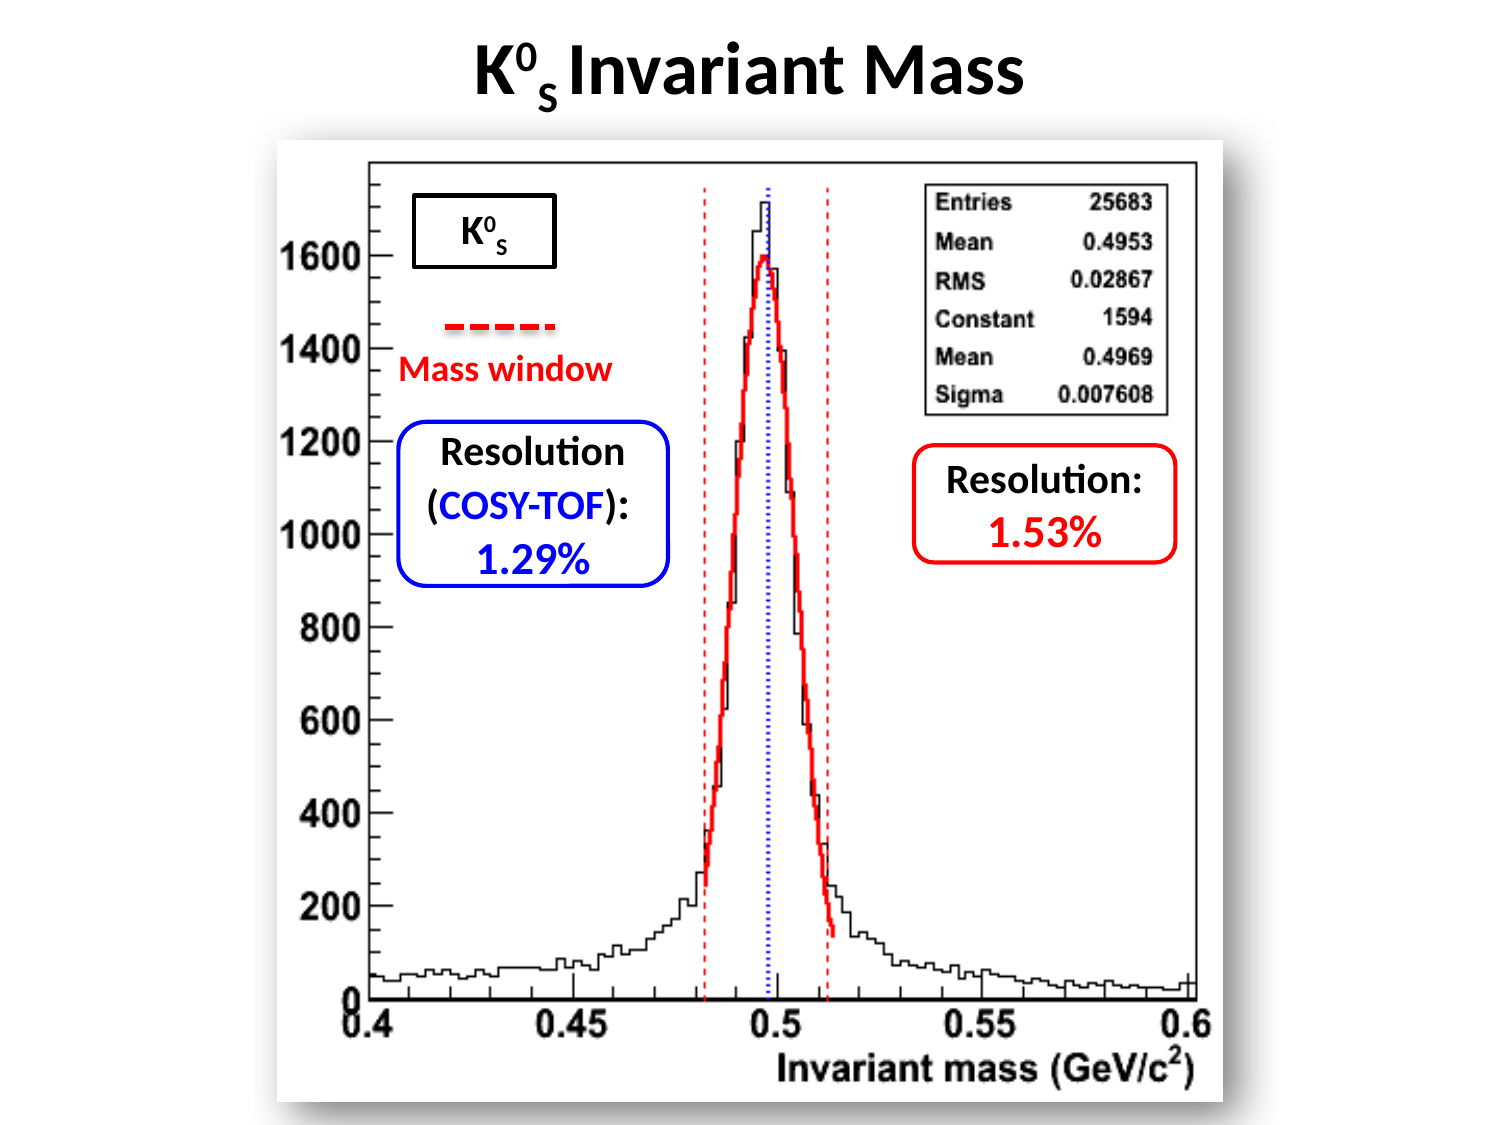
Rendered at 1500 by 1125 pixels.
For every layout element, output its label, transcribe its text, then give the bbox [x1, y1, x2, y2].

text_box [277, 140, 1223, 1102]
title K0S Invariant Mass [75, 0, 1425, 164]
